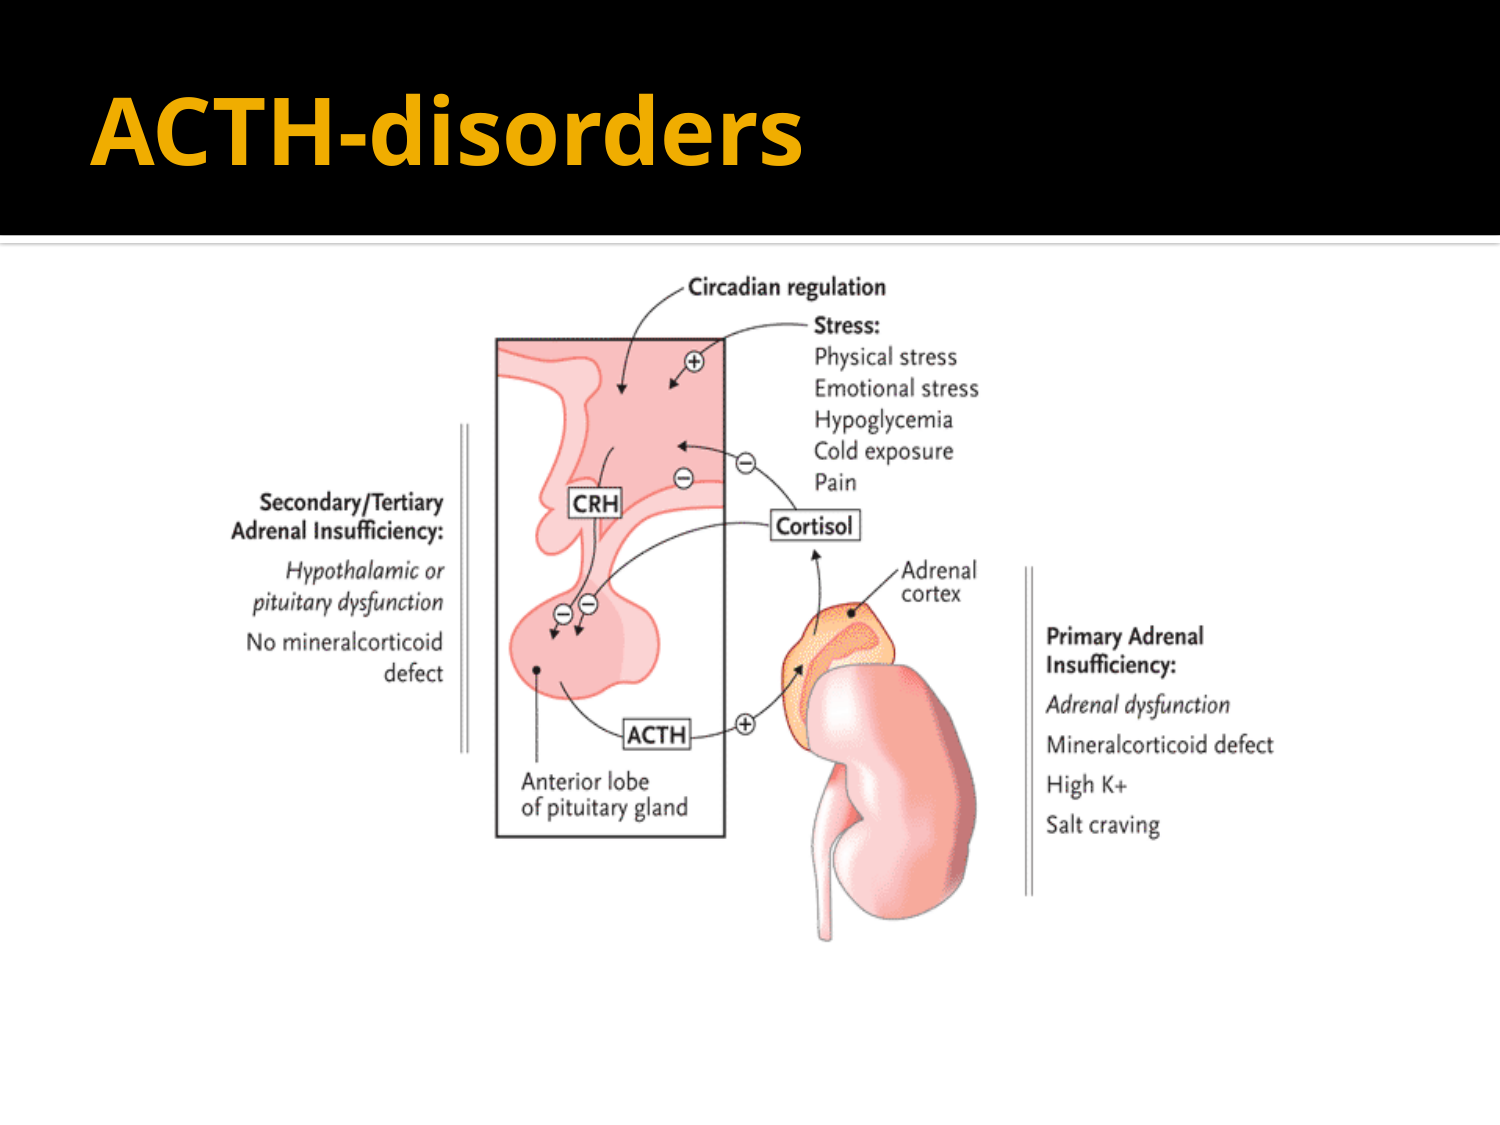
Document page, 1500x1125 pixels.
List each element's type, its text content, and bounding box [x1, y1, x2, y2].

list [218, 267, 1282, 949]
title ACTH-disorders [75, 25, 1425, 231]
